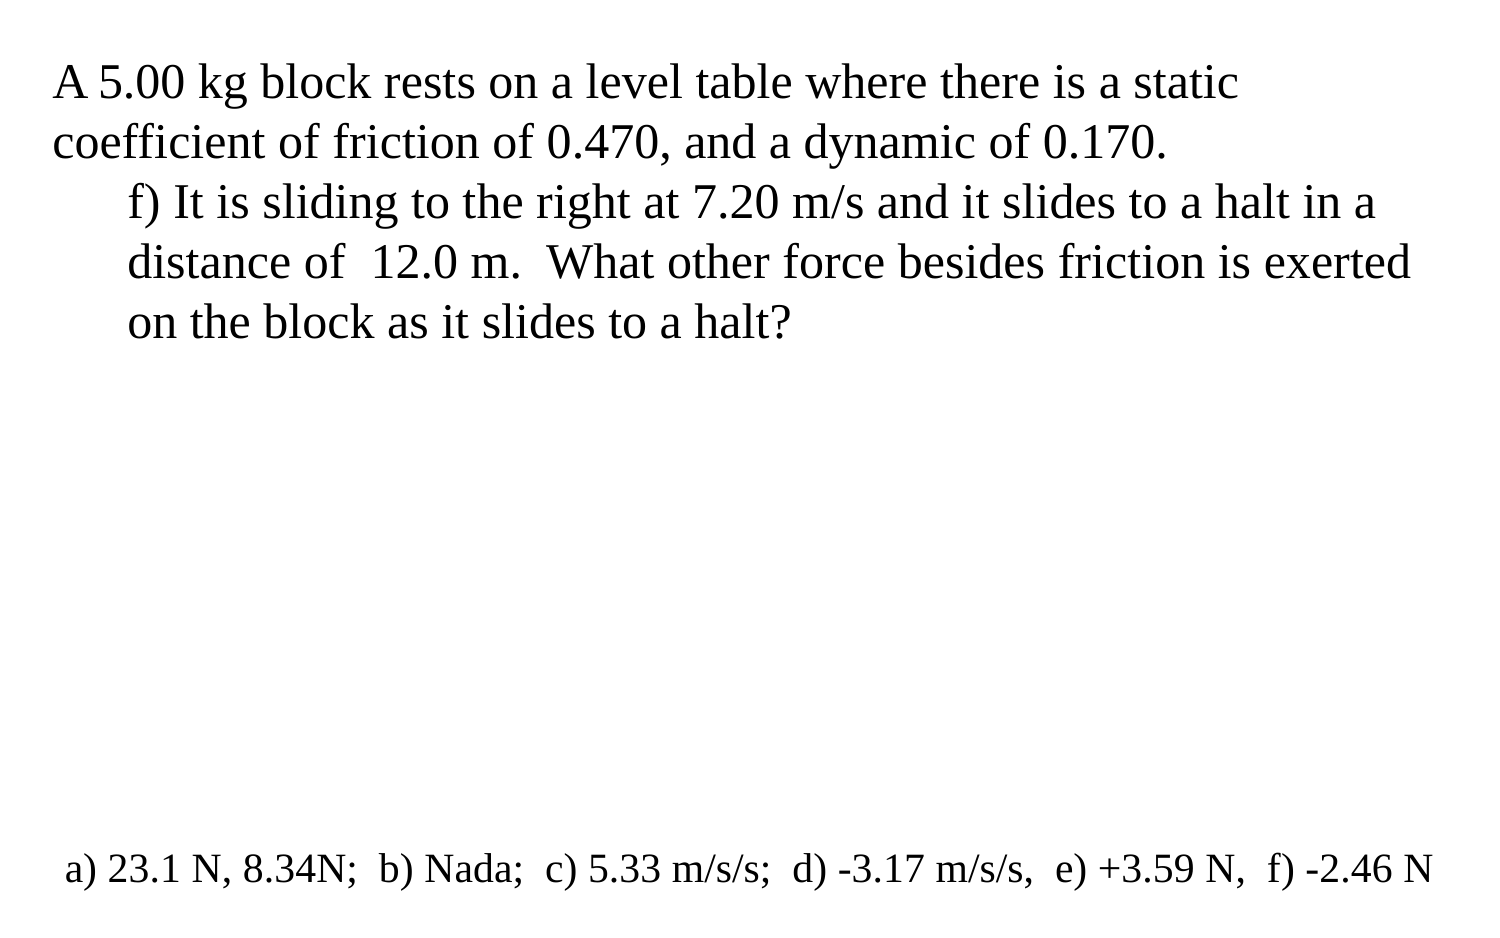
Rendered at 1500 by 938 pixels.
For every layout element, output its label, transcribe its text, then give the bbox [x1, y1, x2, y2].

text_box A 5.00 kg block rests on a level table where there is a static coefficient of friction of 0.470, and a dynamic of 0.170. f) It is sliding to the right at 7.20 m/s and it slides to a halt in a distance of 12.0 m. What other force besides friction is exerted on the block as it slides to a halt? [37, 41, 1463, 425]
text_box a) 23.1 N, 8.34N; b) Nada; c) 5.33 m/s/s; d) -3.17 m/s/s, e) +3.59 N, f) -2.46 N [50, 833, 1457, 899]
